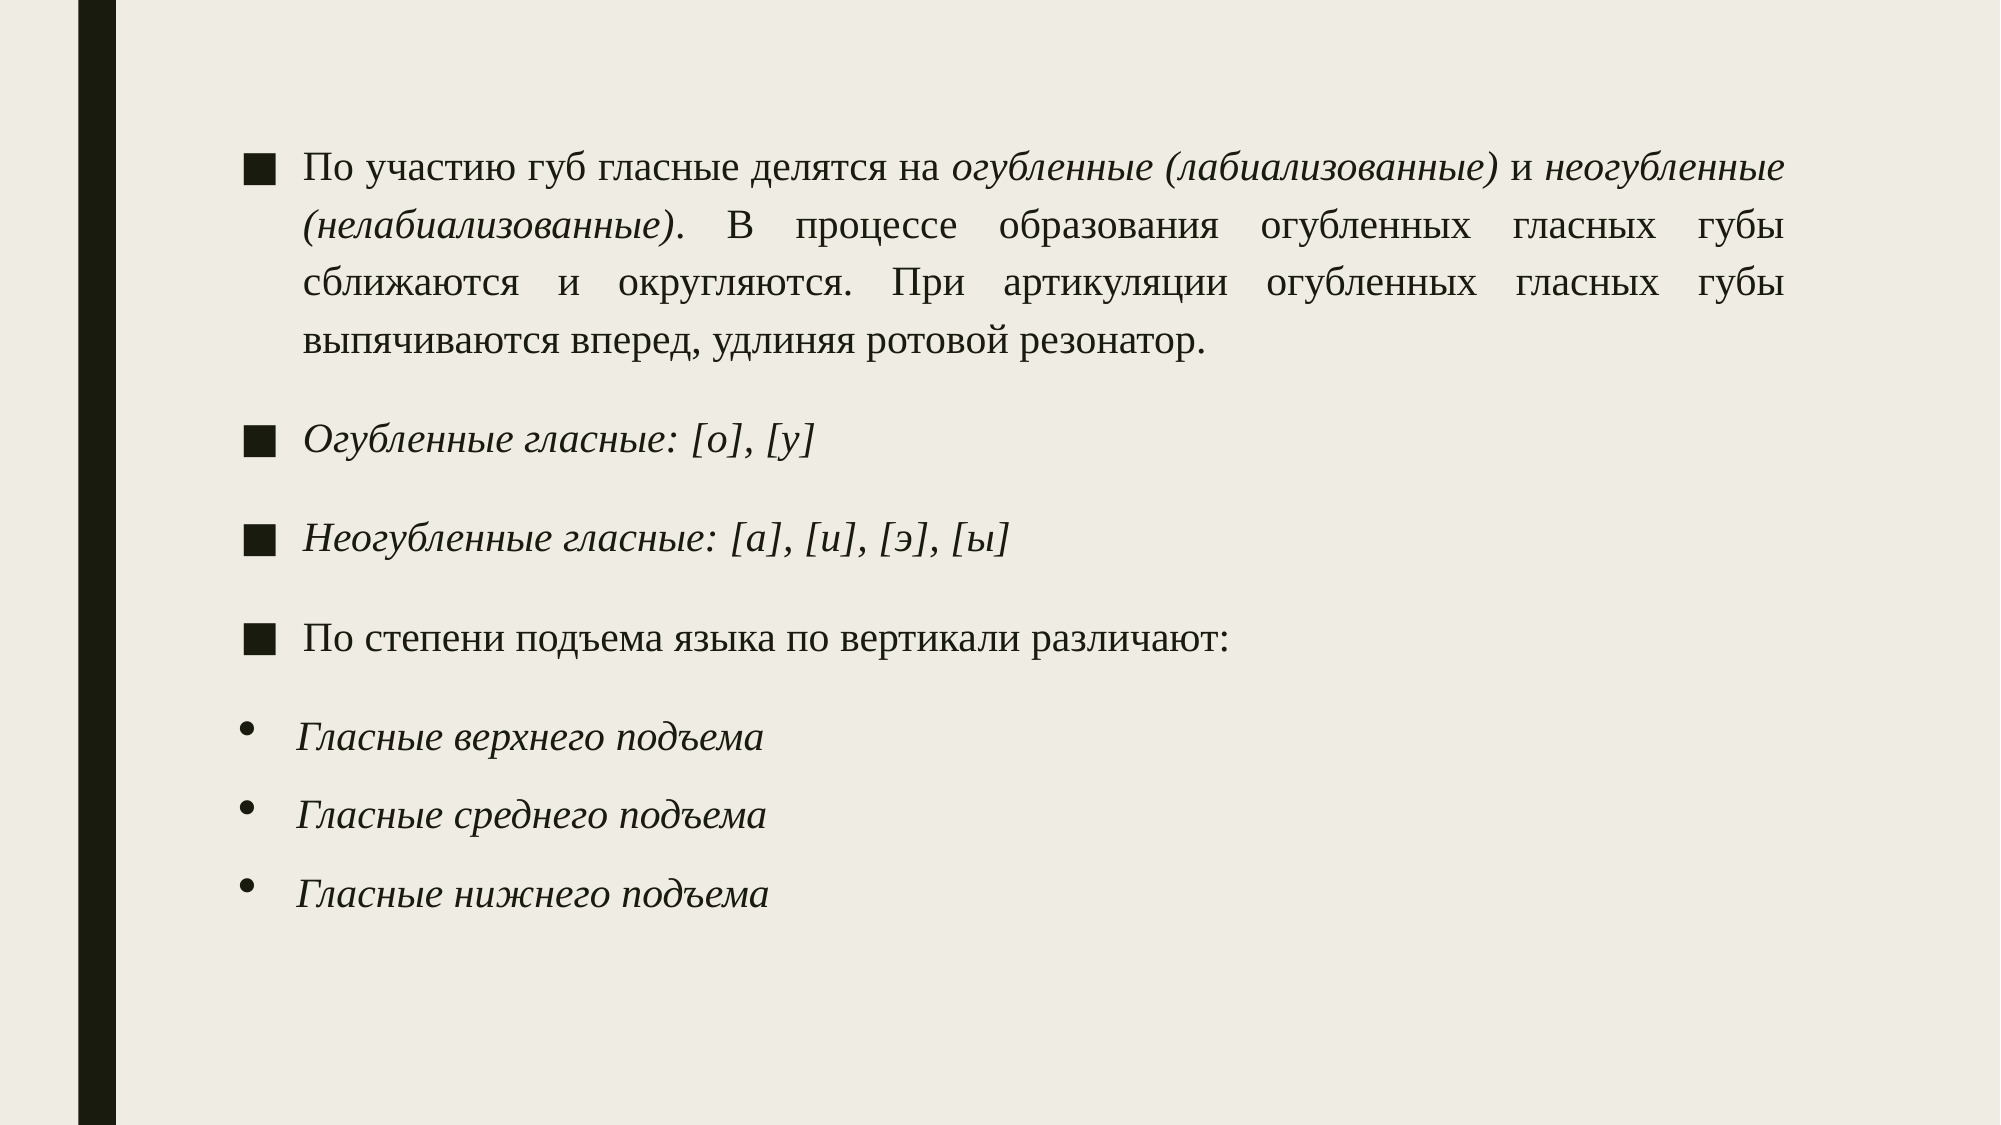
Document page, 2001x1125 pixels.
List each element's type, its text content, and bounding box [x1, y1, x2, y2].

list По участию губ гласные делятся на огубленные (лабиализованные) и неогубленные (нелабиализованные). В процессе образования огубленных гласных губы сближаются и округляются. При артикуляции огубленных гласных губы выпячиваются вперед, удлиняя ротовой резонатор. Огубленные гласные: [о], [у] Неогубленные гласные: [а], [и], [э], [ы] По степени подъема языка по вертикали различают: Гласные верхнего подъема Гласные среднего подъема Гласные нижнего подъема [225, 123, 1800, 963]
